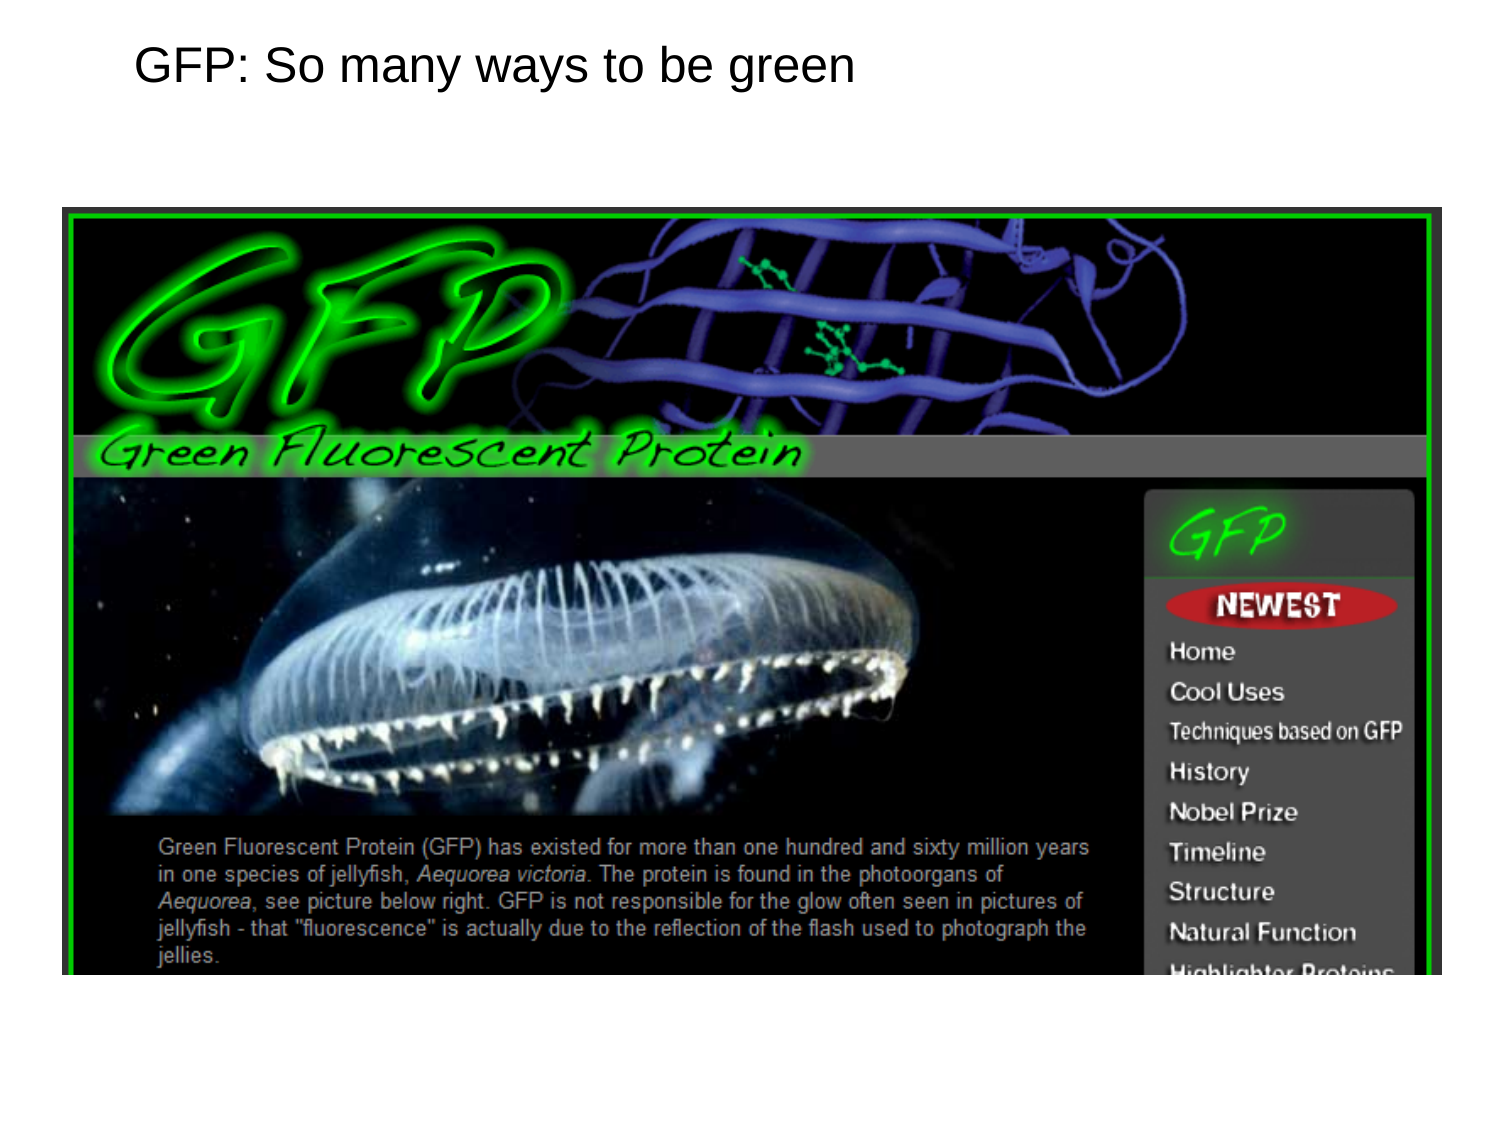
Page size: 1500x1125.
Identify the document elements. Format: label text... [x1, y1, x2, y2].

text_box GFP: So many ways to be green [118, 24, 1494, 100]
picture [62, 207, 1442, 976]
